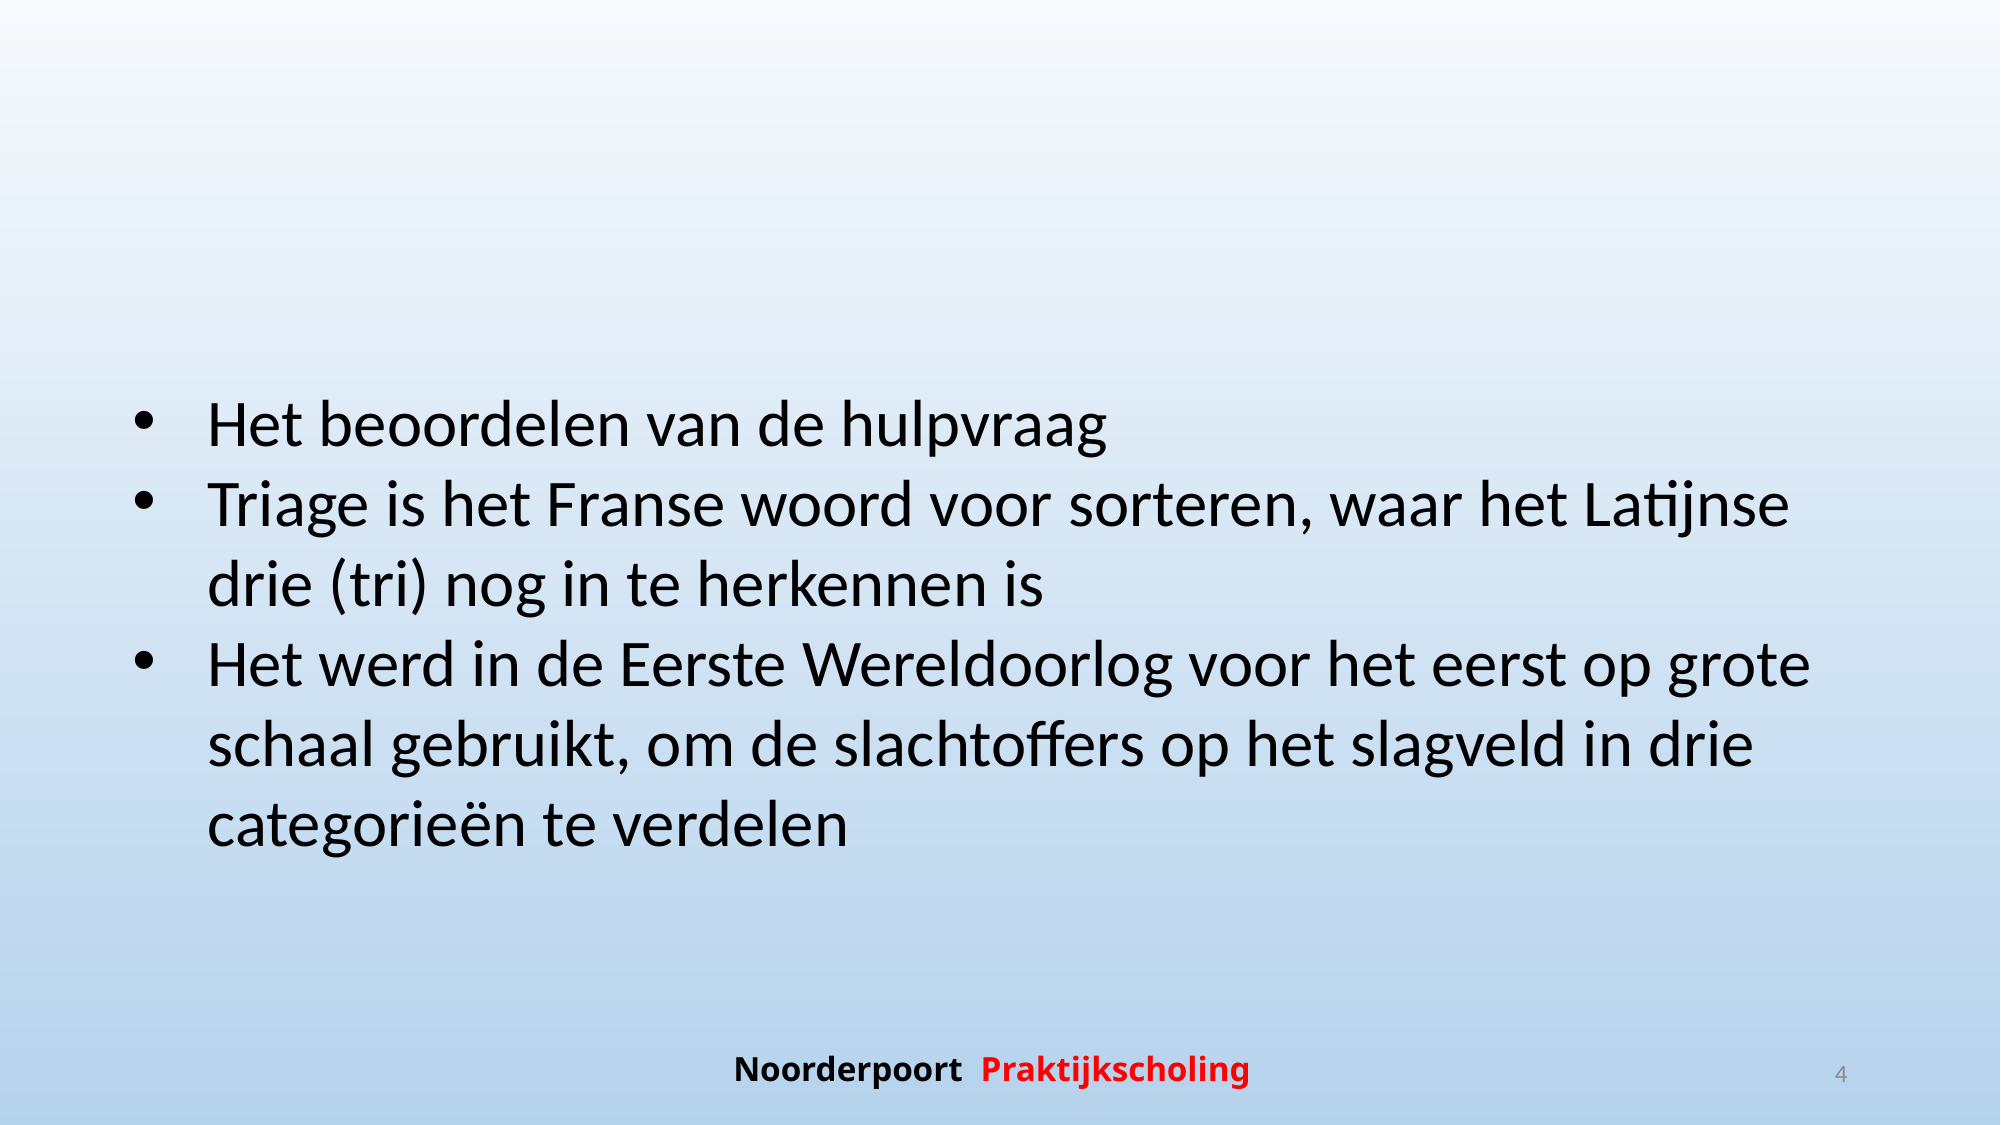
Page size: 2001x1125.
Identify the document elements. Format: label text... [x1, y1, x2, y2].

footer Noorderpoort Praktijkscholing [249, 1038, 1770, 1099]
slide_number 4 [1412, 1042, 1863, 1103]
text_box Het beoordelen van de hulpvraag Triage is het Franse woord voor sorteren, waar het Latijnse drie (tri) nog in te herkennen is Het werd in de Eerste Wereldoorlog voor het eerst op grote schaal gebruikt, om de slachtoffers op het slagveld in drie categorieën te verdelen [117, 372, 1908, 867]
